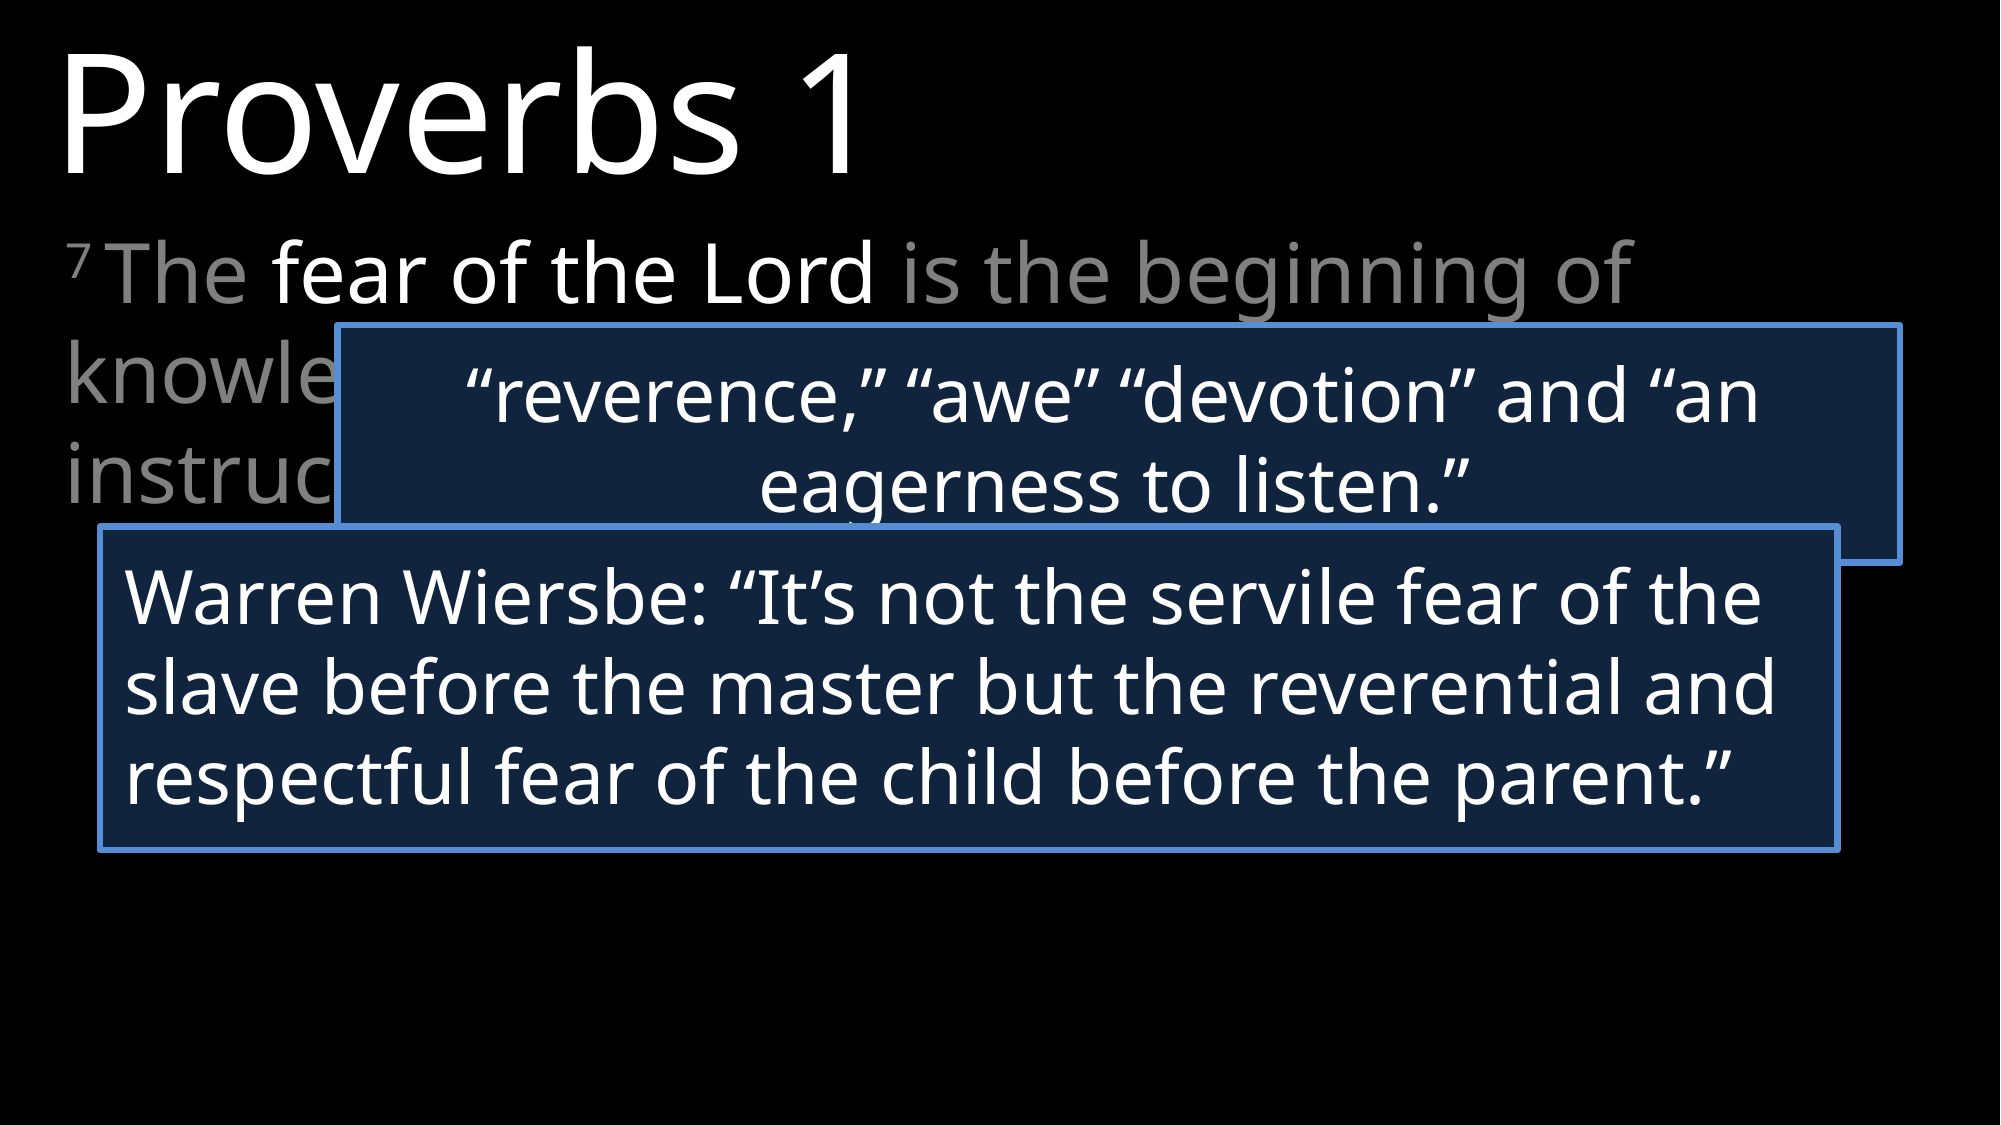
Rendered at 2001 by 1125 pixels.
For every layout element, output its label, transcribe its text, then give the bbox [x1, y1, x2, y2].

text_box [337, 324, 1900, 563]
text_box Proverbs 1 [37, 0, 1838, 215]
text_box 7 The fear of the Lord is the beginning of knowledge; fools despise wisdom and instruction. [50, 212, 1963, 528]
text_box “reverence,” “awe” “devotion” and “an eagerness to listen.” [347, 340, 1883, 536]
text_box [99, 526, 1838, 850]
text_box Warren Wiersbe: “It’s not the servile fear of the slave before the master but the reverential and respectful fear of the child before the parent.” [109, 542, 1818, 827]
